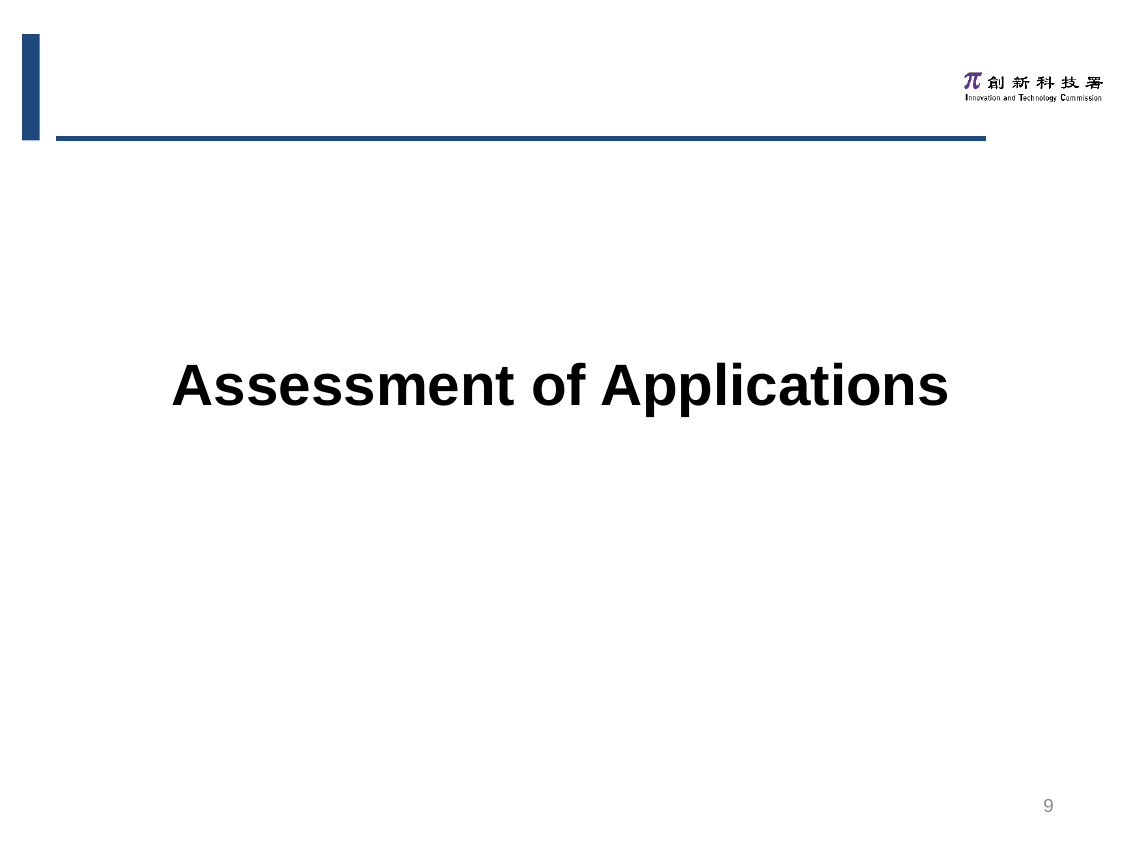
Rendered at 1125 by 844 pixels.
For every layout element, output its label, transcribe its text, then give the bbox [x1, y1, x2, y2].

text_box Assessment of Applications [89, 339, 1033, 424]
picture [939, 48, 1125, 128]
slide_number 9 [806, 782, 1069, 827]
